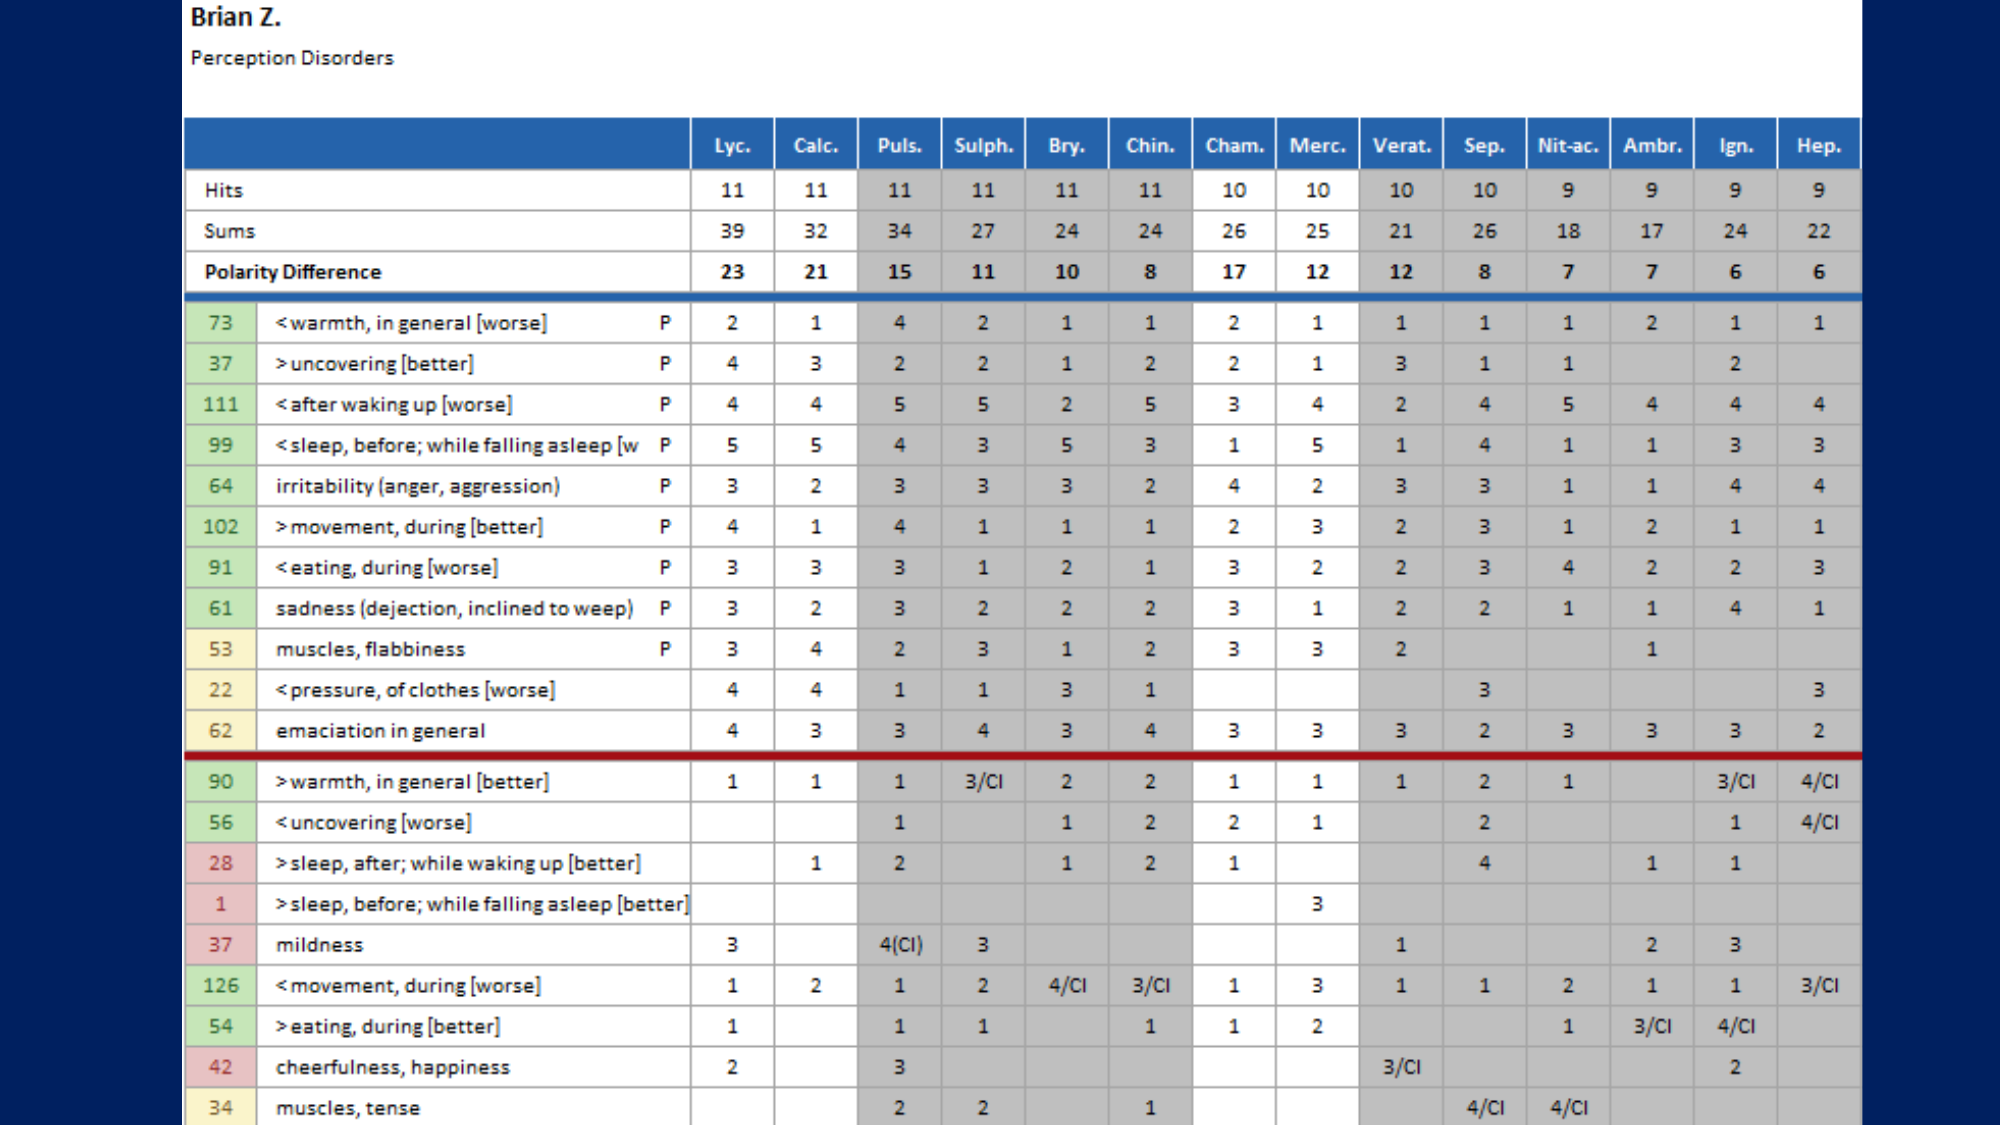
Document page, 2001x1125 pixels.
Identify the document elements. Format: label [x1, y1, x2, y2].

list [182, 0, 1863, 1125]
